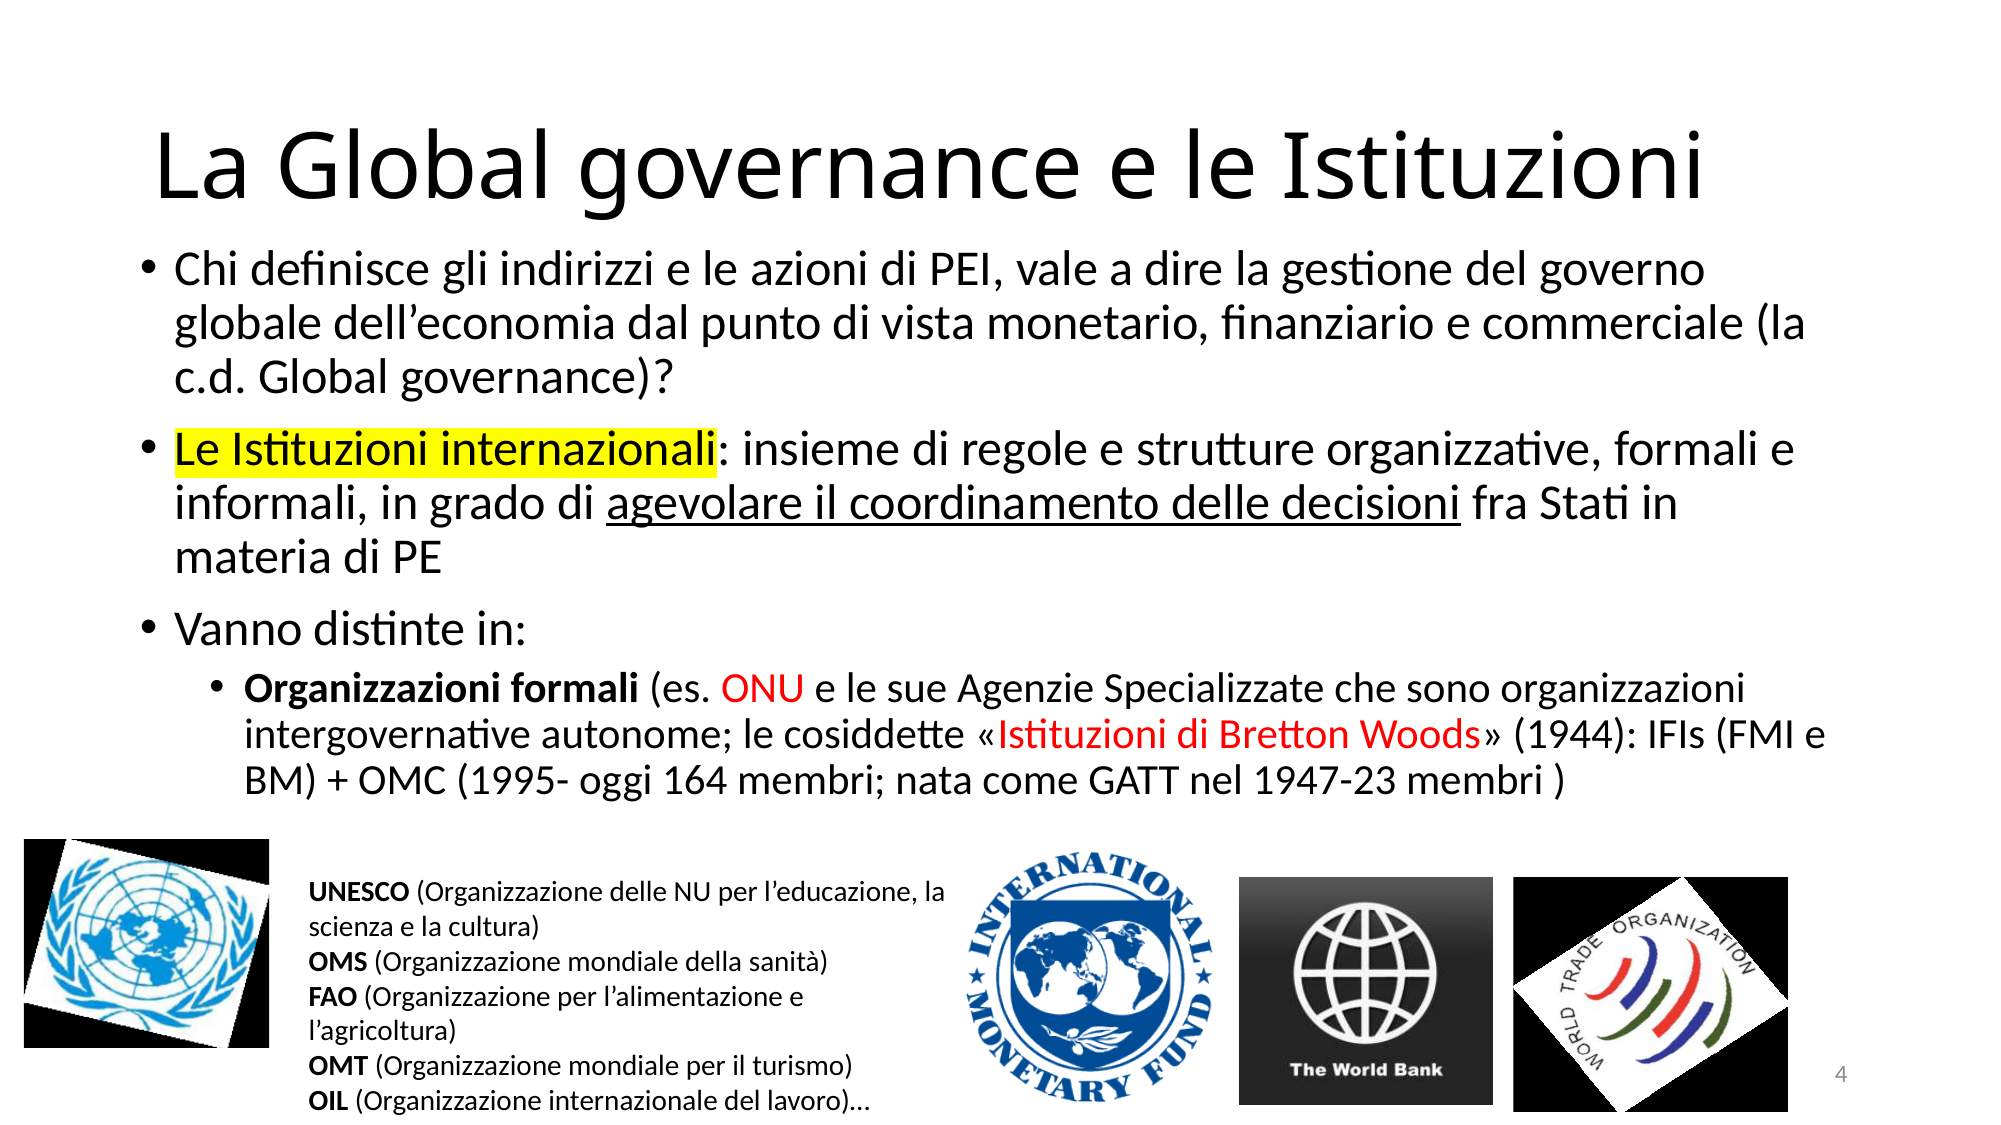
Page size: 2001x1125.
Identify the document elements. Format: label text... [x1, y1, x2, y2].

picture [379, 839, 1801, 1125]
slide_number 4 [1801, 1042, 1863, 1103]
list Chi definisce gli indirizzi e le azioni di PEI, vale a dire la gestione del governo globale dell’economia dal punto di vista monetario, finanziario e commerciale (la c.d. Global governance)? Le Istituzioni internazionali: insieme di regole e strutture organizzative, formali e informali, in grado di agevolare il coordinamento delle decisioni fra Stati in materia di PE Vanno distinte in: Organizzazioni formali (es. ONU e le sue Agenzie Specializzate che sono organizzazioni intergovernative autonome; le cosiddette «Istituzioni di Bretton Woods» (1944): IFIs (FMI e BM) + OMC (1995- oggi 164 membri; nata come GATT nel 1947-23 membri ) [124, 234, 1850, 813]
title La Global governance e le Istituzioni [137, 59, 1863, 278]
text_box UNESCO (Organizzazione delle NU per l’educazione, la scienza e la cultura) OMS (Organizzazione mondiale della sanità) FAO (Organizzazione per l’alimentazione e l’agricoltura) OMT (Organizzazione mondiale per il turismo) OIL (Organizzazione internazionale del lavoro)… [293, 864, 379, 1124]
picture [23, 839, 270, 1048]
